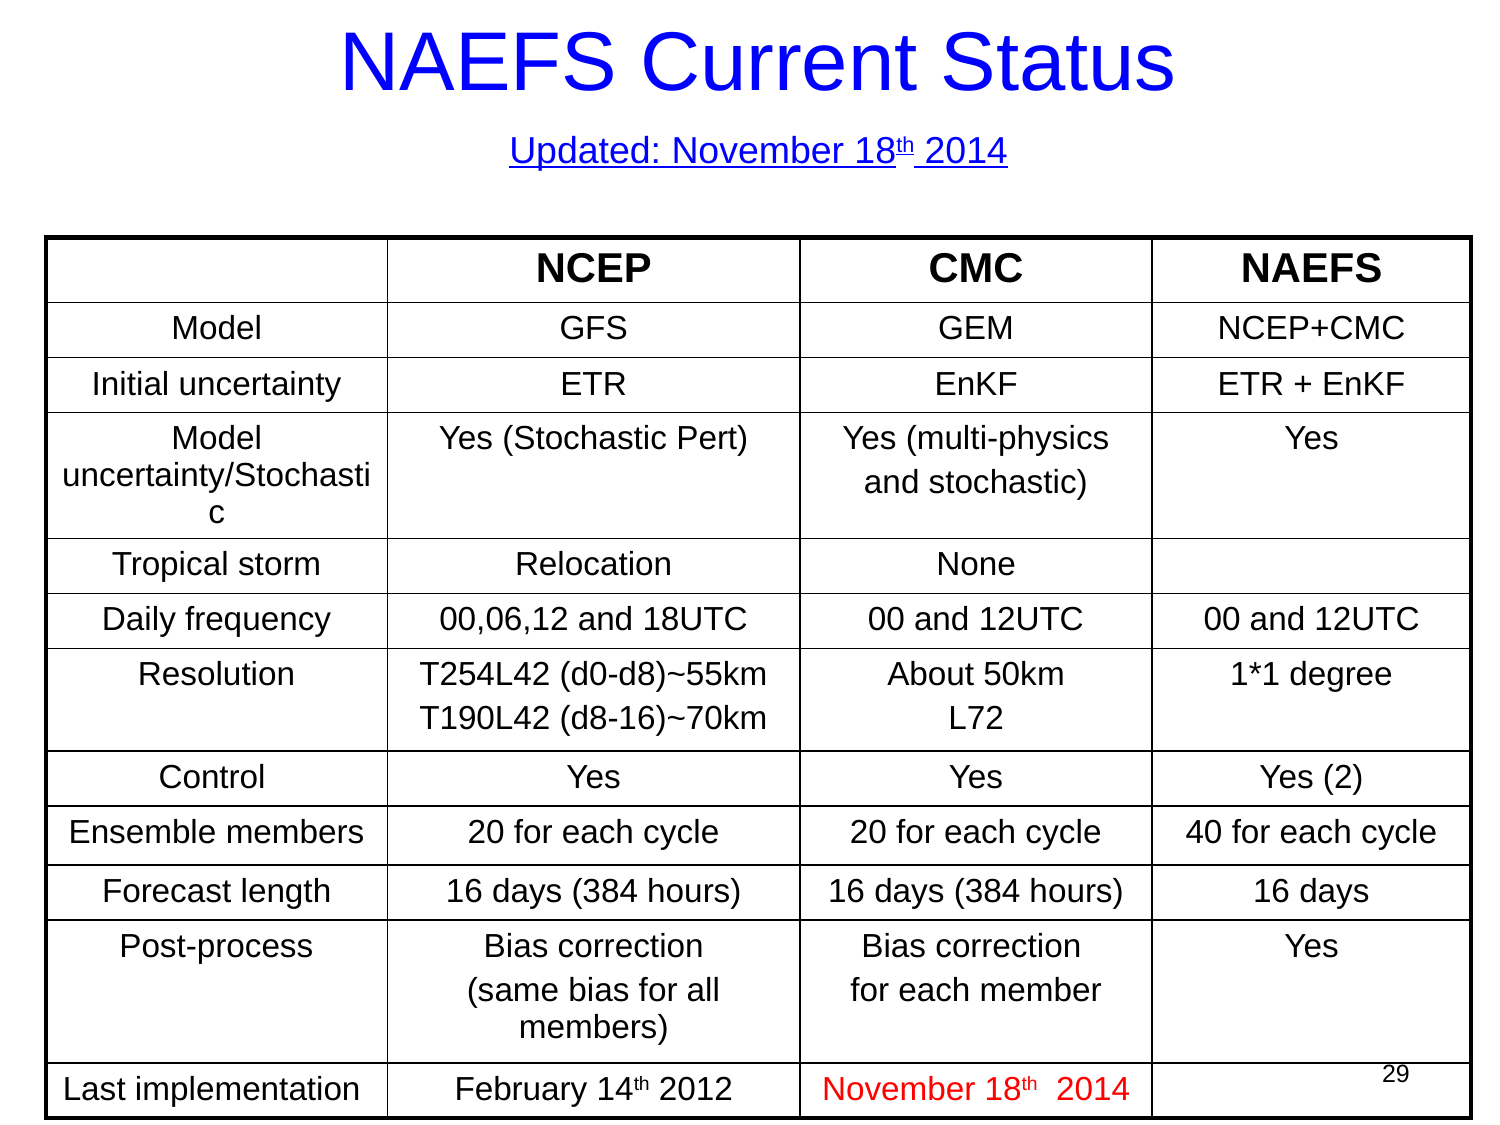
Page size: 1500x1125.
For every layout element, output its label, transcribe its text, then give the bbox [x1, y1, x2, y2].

table_cell 16 days (384 hours) [388, 866, 799, 919]
table_cell Model [48, 303, 387, 357]
table_cell ETR + EnKF [1153, 358, 1469, 412]
table_cell Bias correction for each member [801, 921, 1151, 1062]
table_cell 00 and 12UTC [1153, 594, 1469, 648]
table_cell Last implementation [48, 1064, 387, 1116]
table_header [48, 240, 387, 302]
table_cell GEM [801, 303, 1151, 357]
table_cell February 14th 2012 [388, 1064, 799, 1116]
table_cell Yes [388, 752, 799, 805]
table_cell T254L42 (d0-d8)~55km T190L42 (d8-16)~70km [388, 649, 799, 750]
table_cell November 18th 2014 [801, 1064, 1151, 1116]
table_cell [1153, 539, 1469, 593]
table_cell GFS [388, 303, 799, 357]
table_cell Relocation [388, 539, 799, 593]
table_cell Yes [1153, 413, 1469, 538]
table_cell Initial uncertainty [48, 358, 387, 412]
table_cell EnKF [801, 358, 1151, 412]
table_cell 00,06,12 and 18UTC [388, 594, 799, 648]
table_cell NCEP+CMC [1153, 303, 1469, 357]
table_cell Control [48, 752, 387, 805]
table_header NAEFS [1153, 240, 1469, 302]
table_cell ETR [388, 358, 799, 412]
text_box NAEFS Current Status Updated: November 18th 2014 [139, 0, 1378, 179]
table_cell 16 days [1153, 866, 1469, 919]
table_cell Post-process [48, 921, 387, 1062]
table_cell Daily frequency [48, 594, 387, 648]
table_cell 20 for each cycle [801, 807, 1151, 864]
table_cell Yes (multi-physics and stochastic) [801, 413, 1151, 538]
table_cell Ensemble members [48, 807, 387, 864]
table_cell Forecast length [48, 866, 387, 919]
table_cell 1*1 degree [1153, 649, 1469, 750]
table_cell Yes [1153, 921, 1469, 1062]
table_cell Tropical storm [48, 539, 387, 593]
table_cell Yes (Stochastic Pert) [388, 413, 799, 538]
table_cell [1153, 1064, 1469, 1116]
table_cell Resolution [48, 649, 387, 750]
table_header CMC [801, 240, 1151, 302]
table_cell Yes (2) [1153, 752, 1469, 805]
table_cell Yes [801, 752, 1151, 805]
table_cell None [801, 539, 1151, 593]
table_cell 40 for each cycle [1153, 807, 1469, 864]
table_cell Model uncertainty/Stochastic [48, 413, 387, 538]
table_cell 16 days (384 hours) [801, 866, 1151, 919]
table_cell About 50km L72 [801, 649, 1151, 750]
table_cell 00 and 12UTC [801, 594, 1151, 648]
table_header NCEP [388, 240, 799, 302]
table_cell 20 for each cycle [388, 807, 799, 864]
table_cell Bias correction (same bias for all members) [388, 921, 799, 1062]
